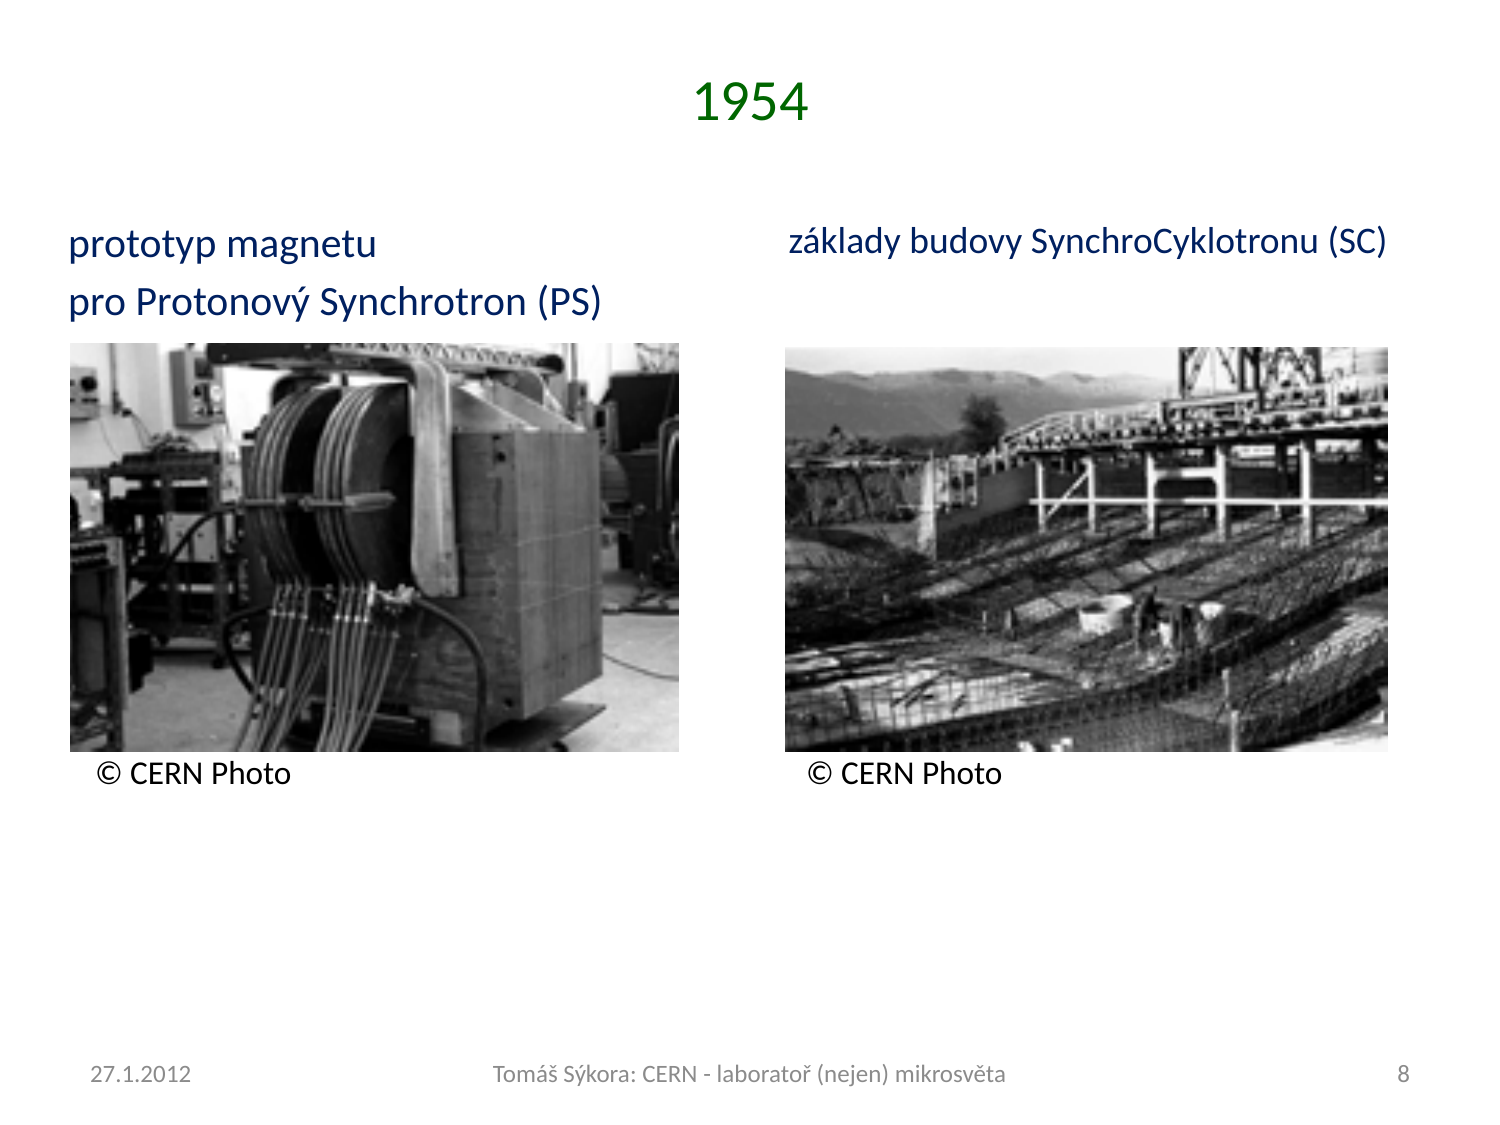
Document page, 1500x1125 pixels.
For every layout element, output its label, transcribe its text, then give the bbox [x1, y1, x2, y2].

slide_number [75, 1042, 425, 1103]
slide_number 8 [1074, 1042, 1425, 1103]
footer Tomáš Sýkora: CERN - laboratoř (nejen) mikrosvěta [431, 1042, 1069, 1103]
text_box © CERN Photo [80, 760, 307, 799]
picture [785, 347, 1389, 752]
text_box © CERN Photo [791, 760, 1018, 799]
list základy budovy SynchroCyklotronu (SC) [773, 208, 1471, 279]
title 1954 [75, 45, 1425, 149]
list prototyp magnetu pro Protonový Synchrotron (PS) [53, 208, 668, 338]
picture [69, 343, 679, 752]
